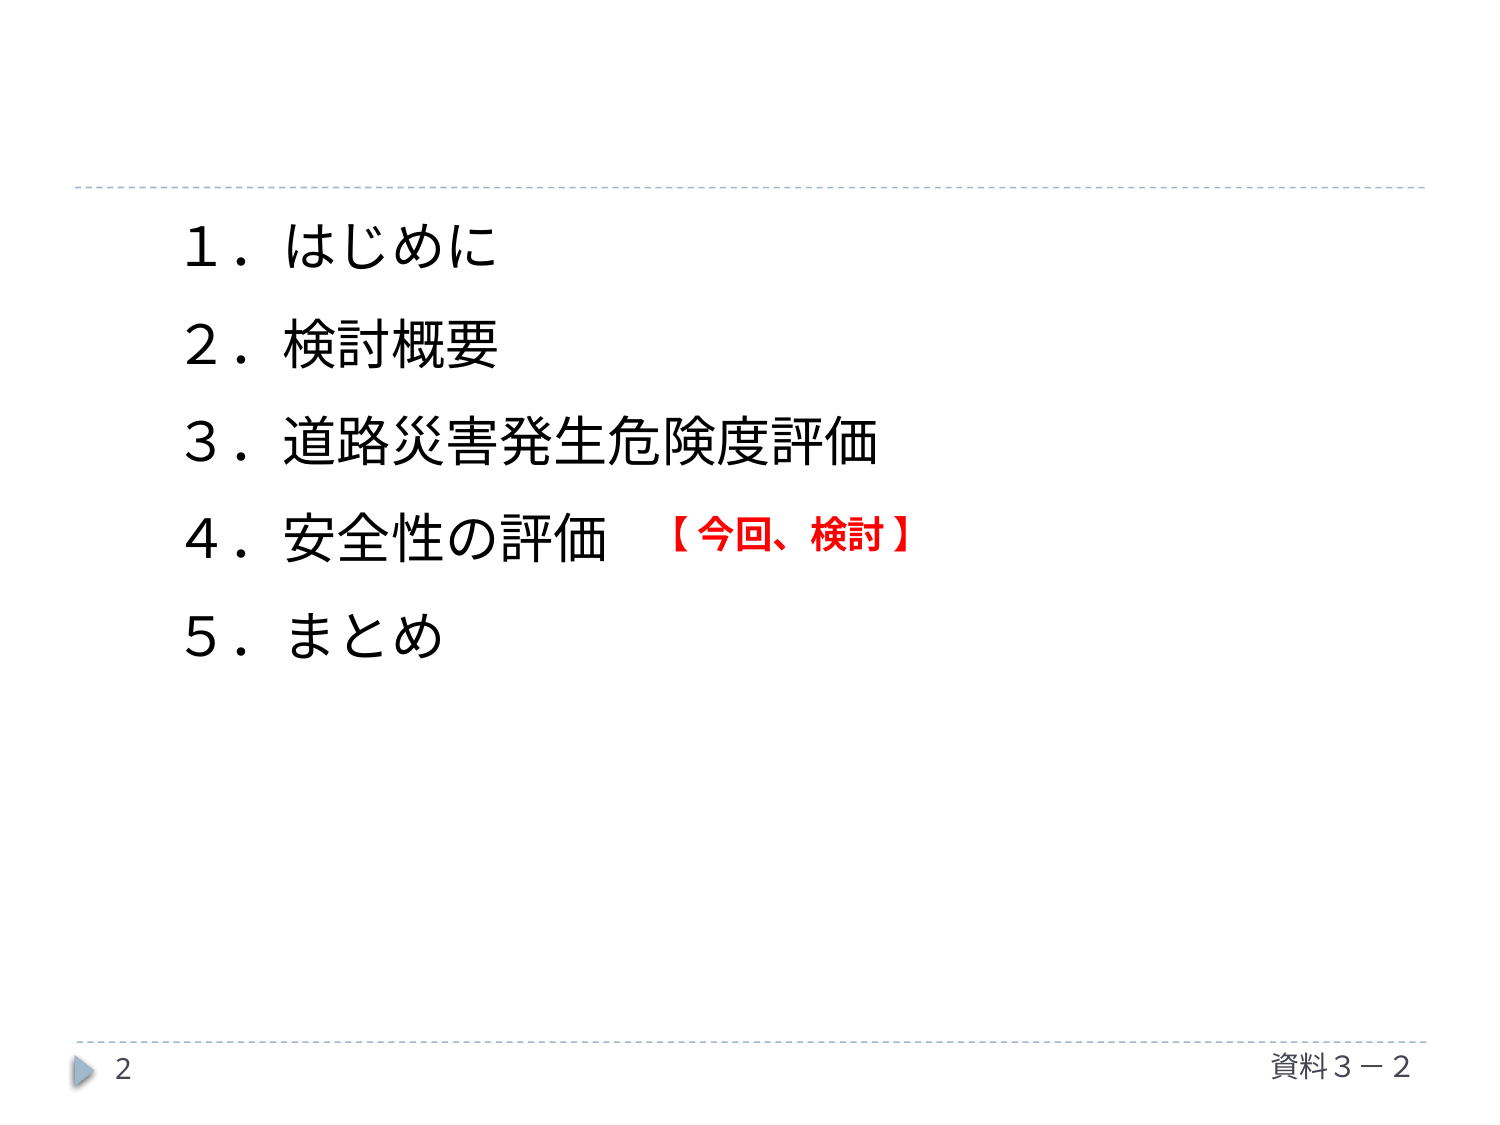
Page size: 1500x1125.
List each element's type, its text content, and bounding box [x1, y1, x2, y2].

text_box １．はじめに ２．検討概要 ３．道路災害発生危険度評価 ４．安全性の評価 ５．まとめ [159, 172, 1424, 675]
text_box 【 今回、検討 】 [636, 503, 946, 564]
slide_number 2 [100, 1042, 426, 1103]
footer 資料３－２ [856, 1040, 1432, 1101]
